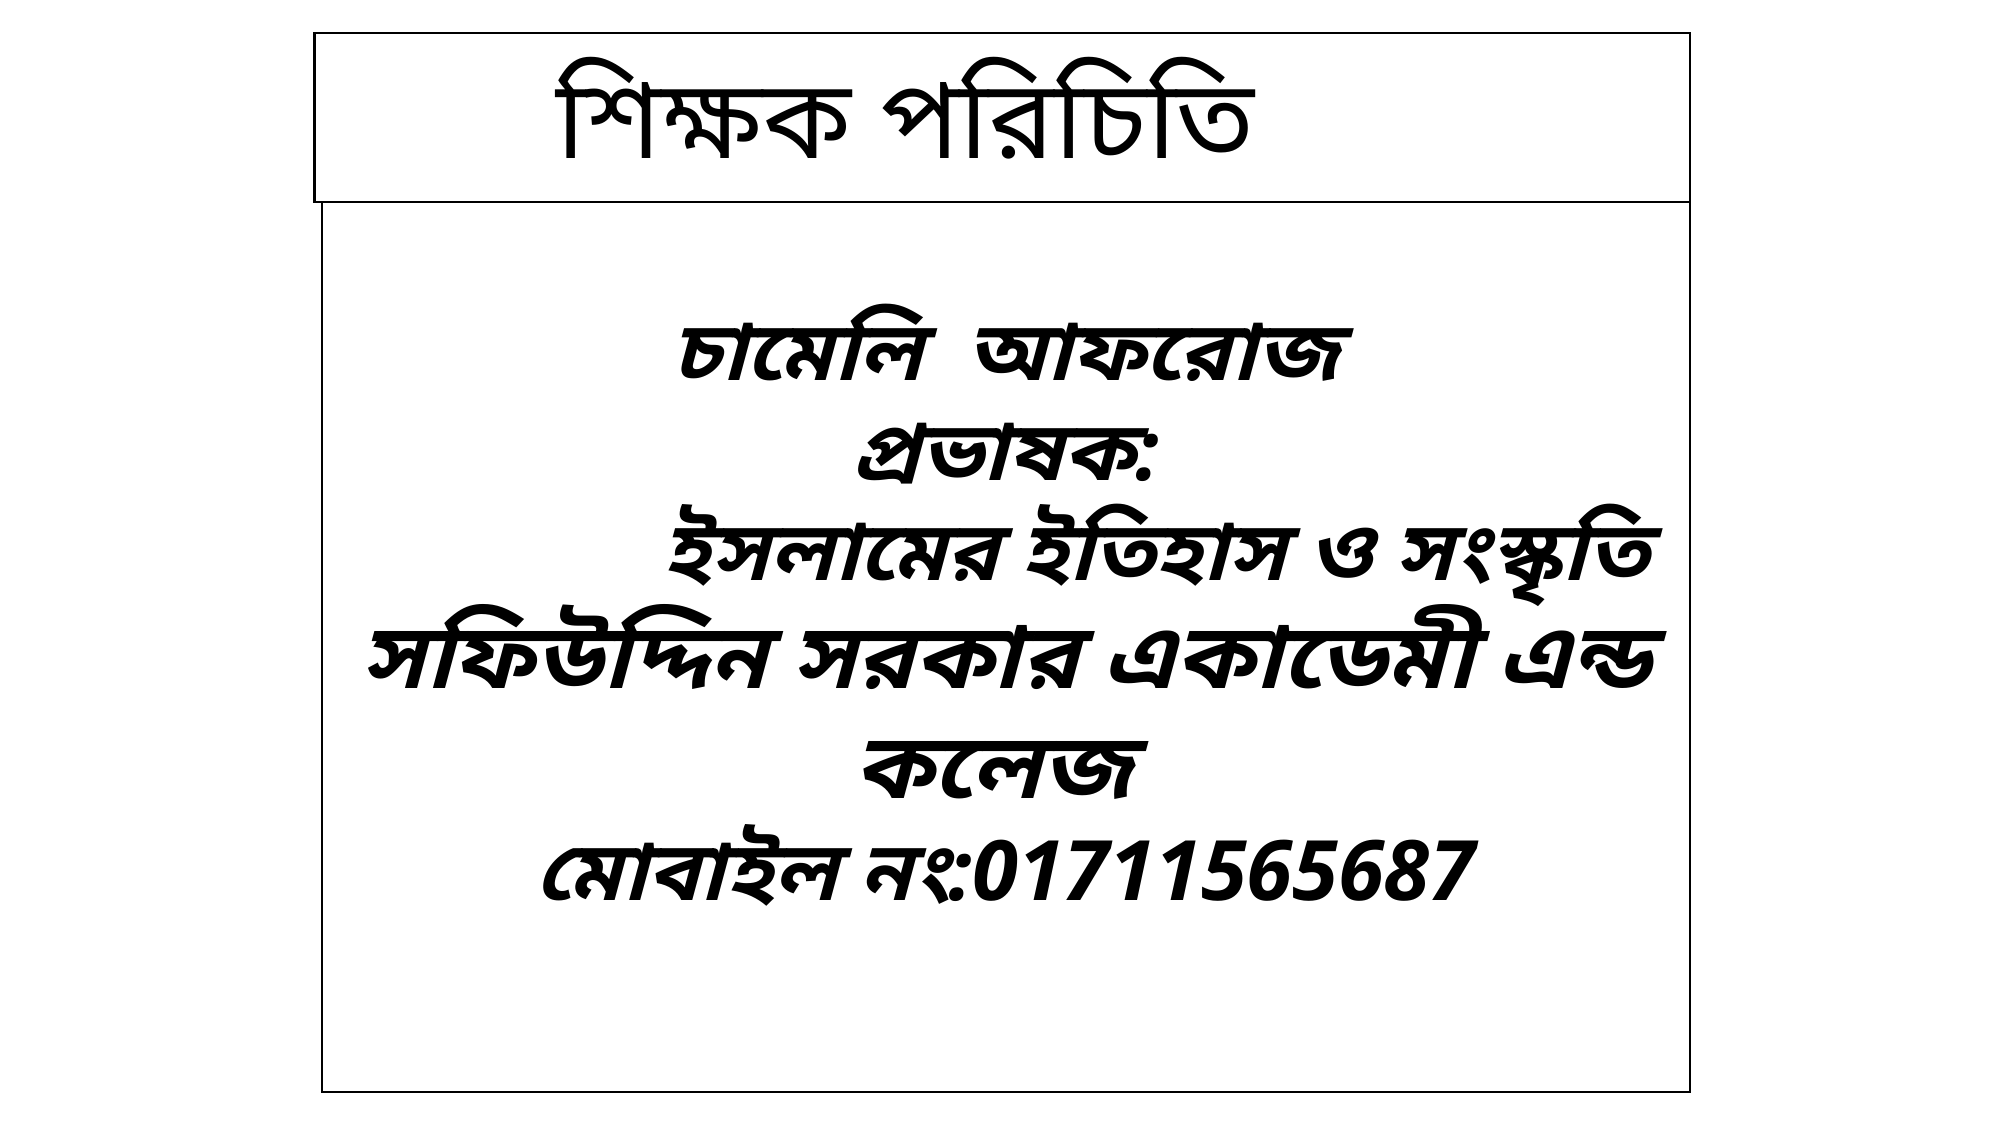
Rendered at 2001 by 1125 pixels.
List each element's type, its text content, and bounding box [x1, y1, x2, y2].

title শিক্ষক পরিচিতি [313, 32, 1691, 203]
text_box চামেলি আফরোজ প্রভাষক: ইসলামের ইতিহাস ও সংস্কৃতি সফিউদ্দিন সরকার একাডেমী এন্ড কলেজ মোবাইল নং:01711565687 [321, 201, 1691, 1093]
